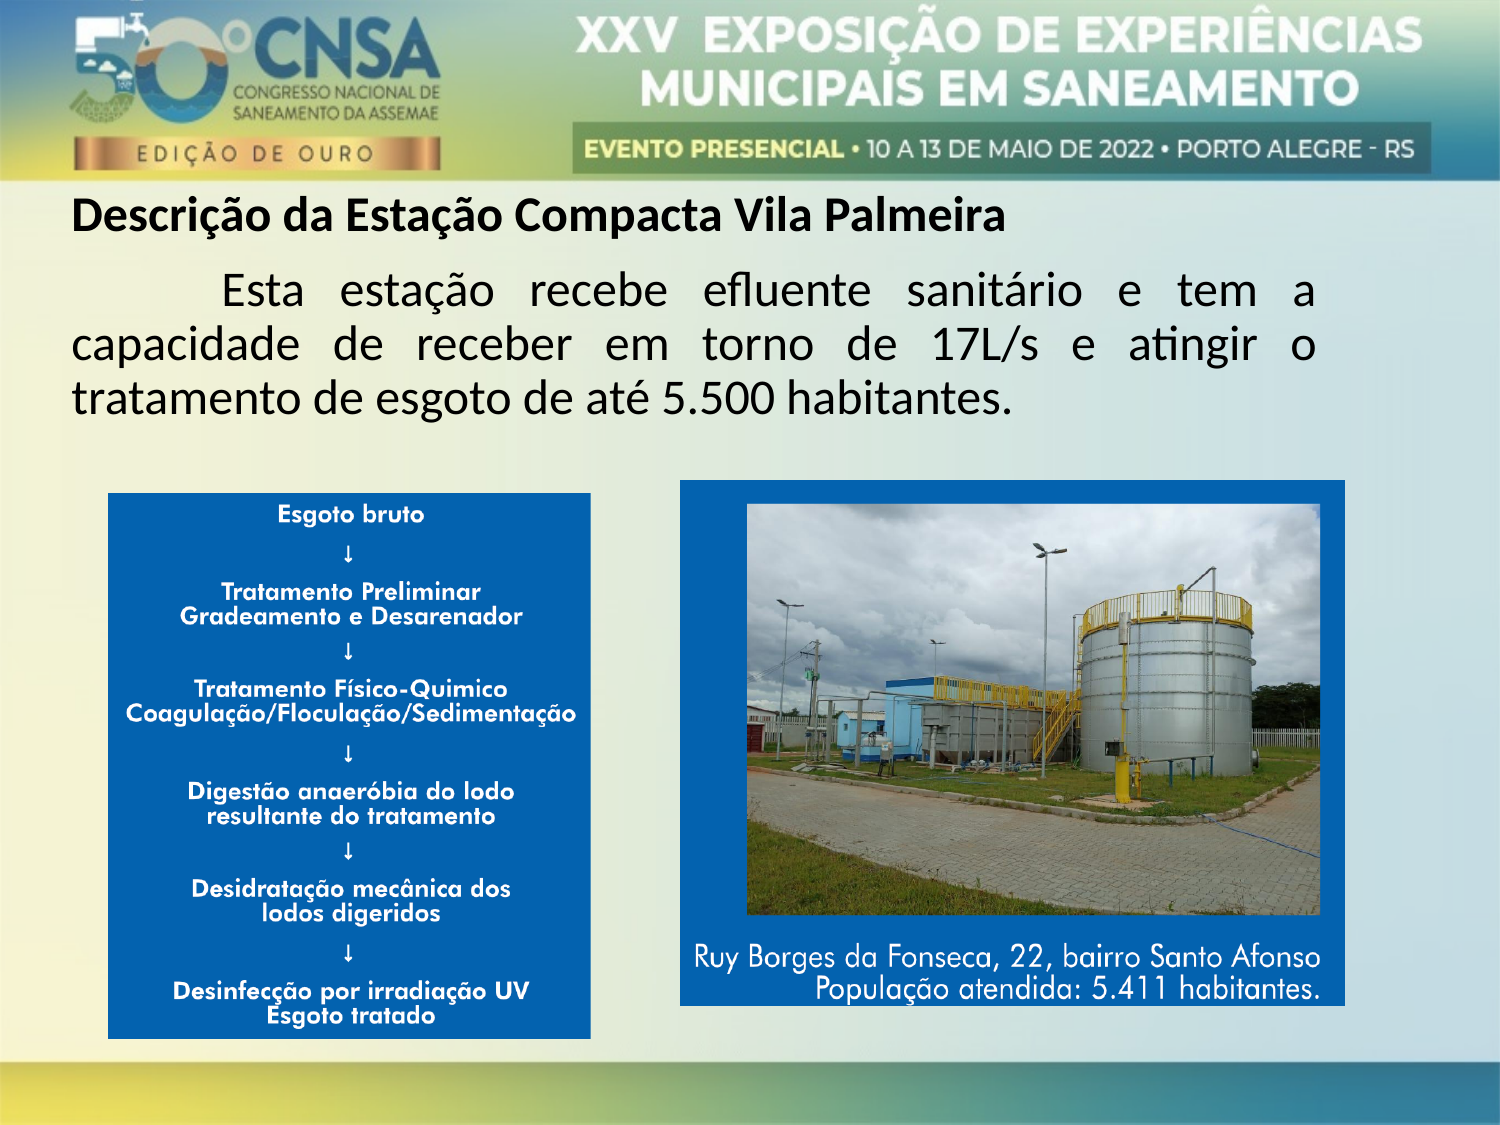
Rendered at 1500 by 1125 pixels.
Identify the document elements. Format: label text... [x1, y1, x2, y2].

picture [108, 493, 591, 1039]
picture [680, 480, 1345, 1006]
subtitle Descrição da Estação Compacta Vila Palmeira Esta estação recebe efluente sanitário e tem a capacidade de receber em torno de 17L/s e atingir o tratamento de esgoto de até 5.500 habitantes. [56, 180, 1333, 1006]
